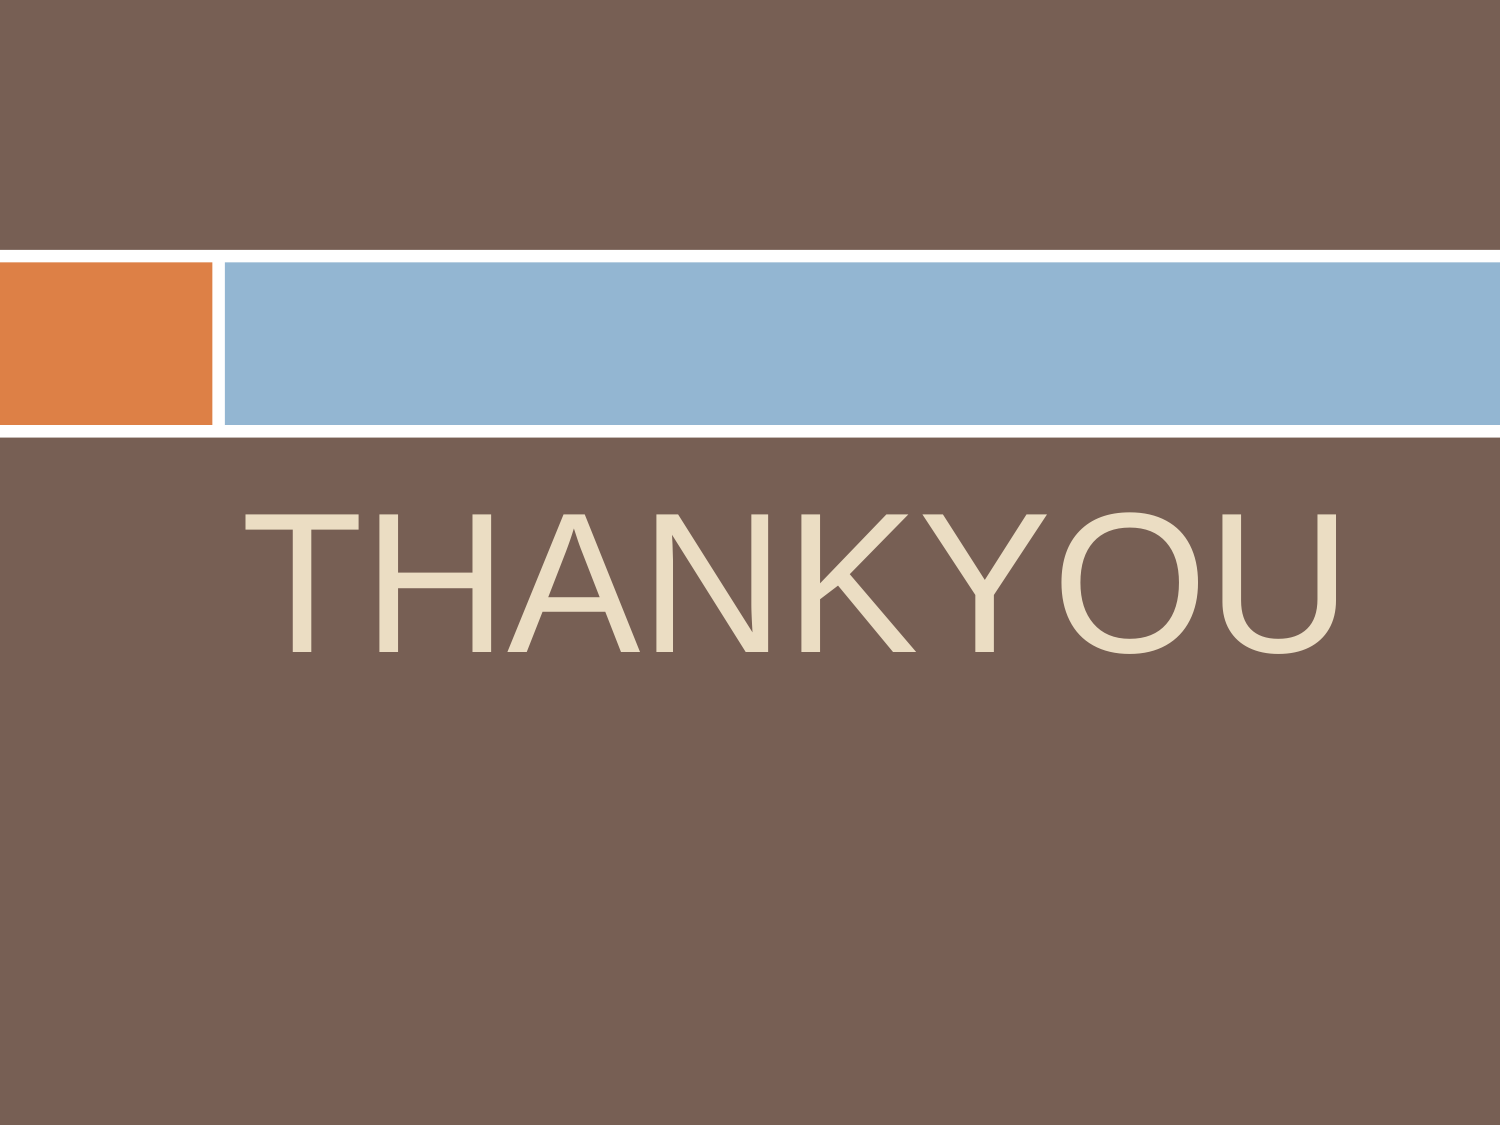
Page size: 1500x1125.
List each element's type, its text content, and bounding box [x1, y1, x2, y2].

title THANKYOU [237, 449, 1354, 695]
